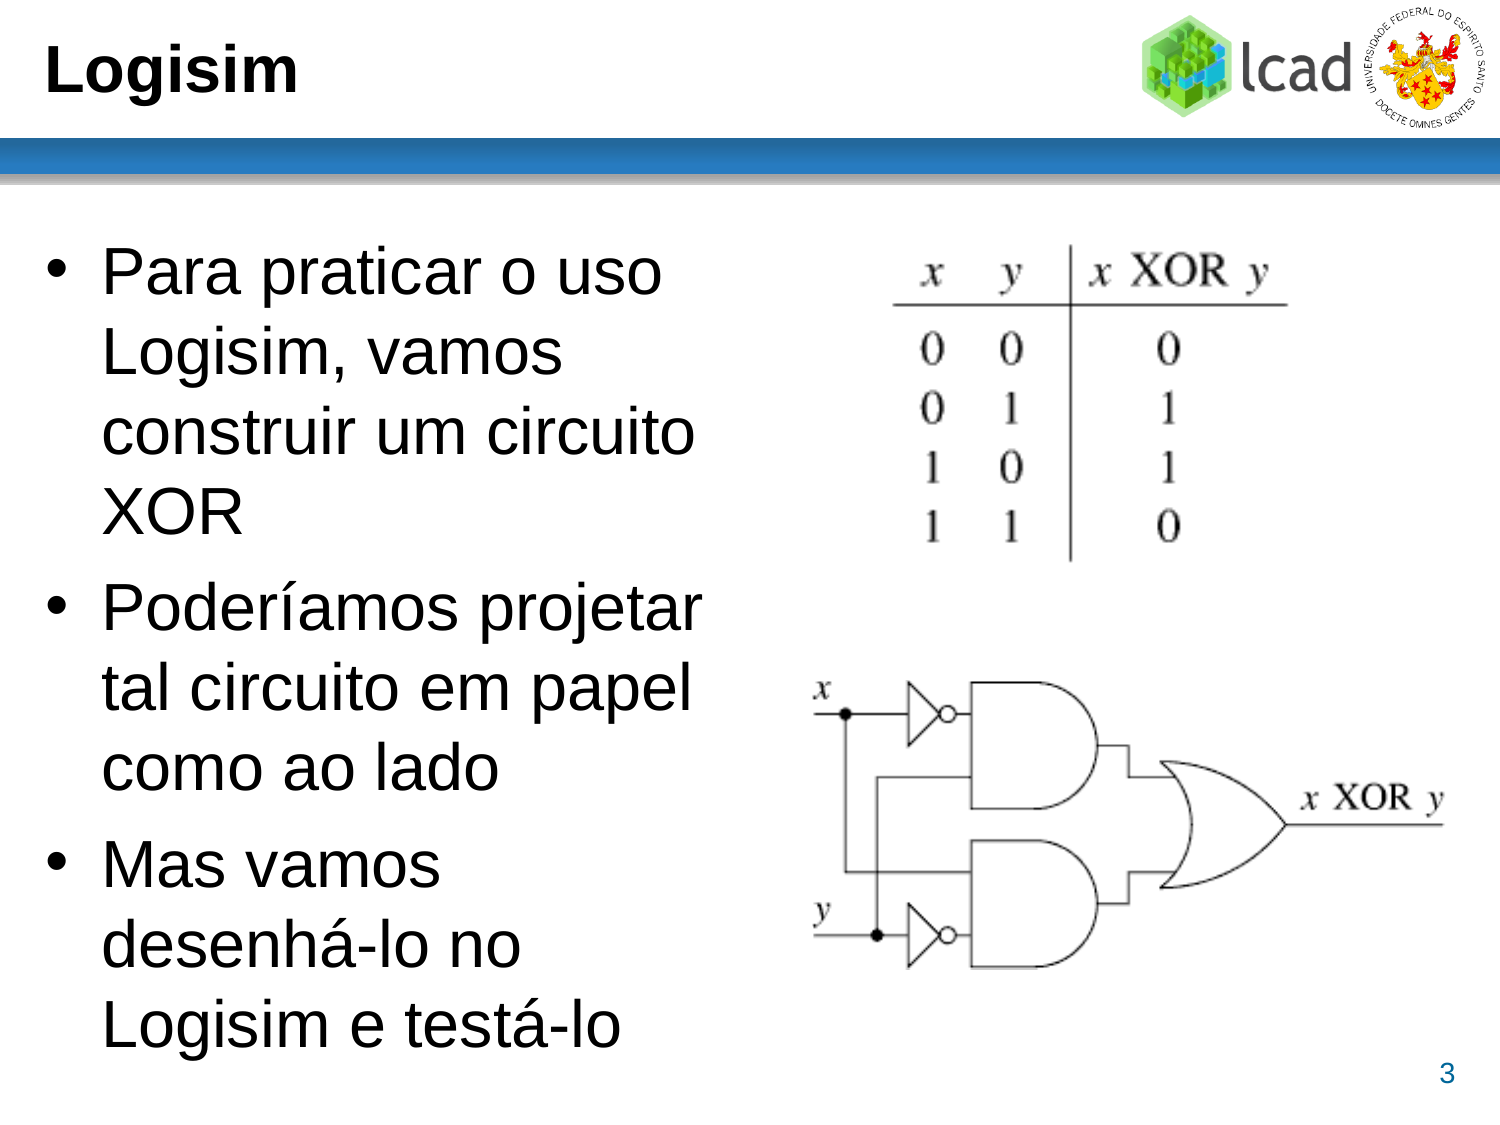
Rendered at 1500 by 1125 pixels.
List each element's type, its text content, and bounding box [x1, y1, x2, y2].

picture [1129, 15, 1362, 126]
title Logisim [29, 7, 1129, 126]
picture [1364, 7, 1485, 128]
picture [811, 680, 1447, 970]
list Para praticar o uso Logisim, vamos construir um circuito XOR Poderíamos projetar tal circuito em papel como ao lado Mas vamos desenhá-lo no Logisim e testá-lo [30, 219, 739, 1023]
picture [891, 243, 1291, 565]
slide_number 3 [1120, 1046, 1471, 1106]
picture [0, 137, 1500, 185]
